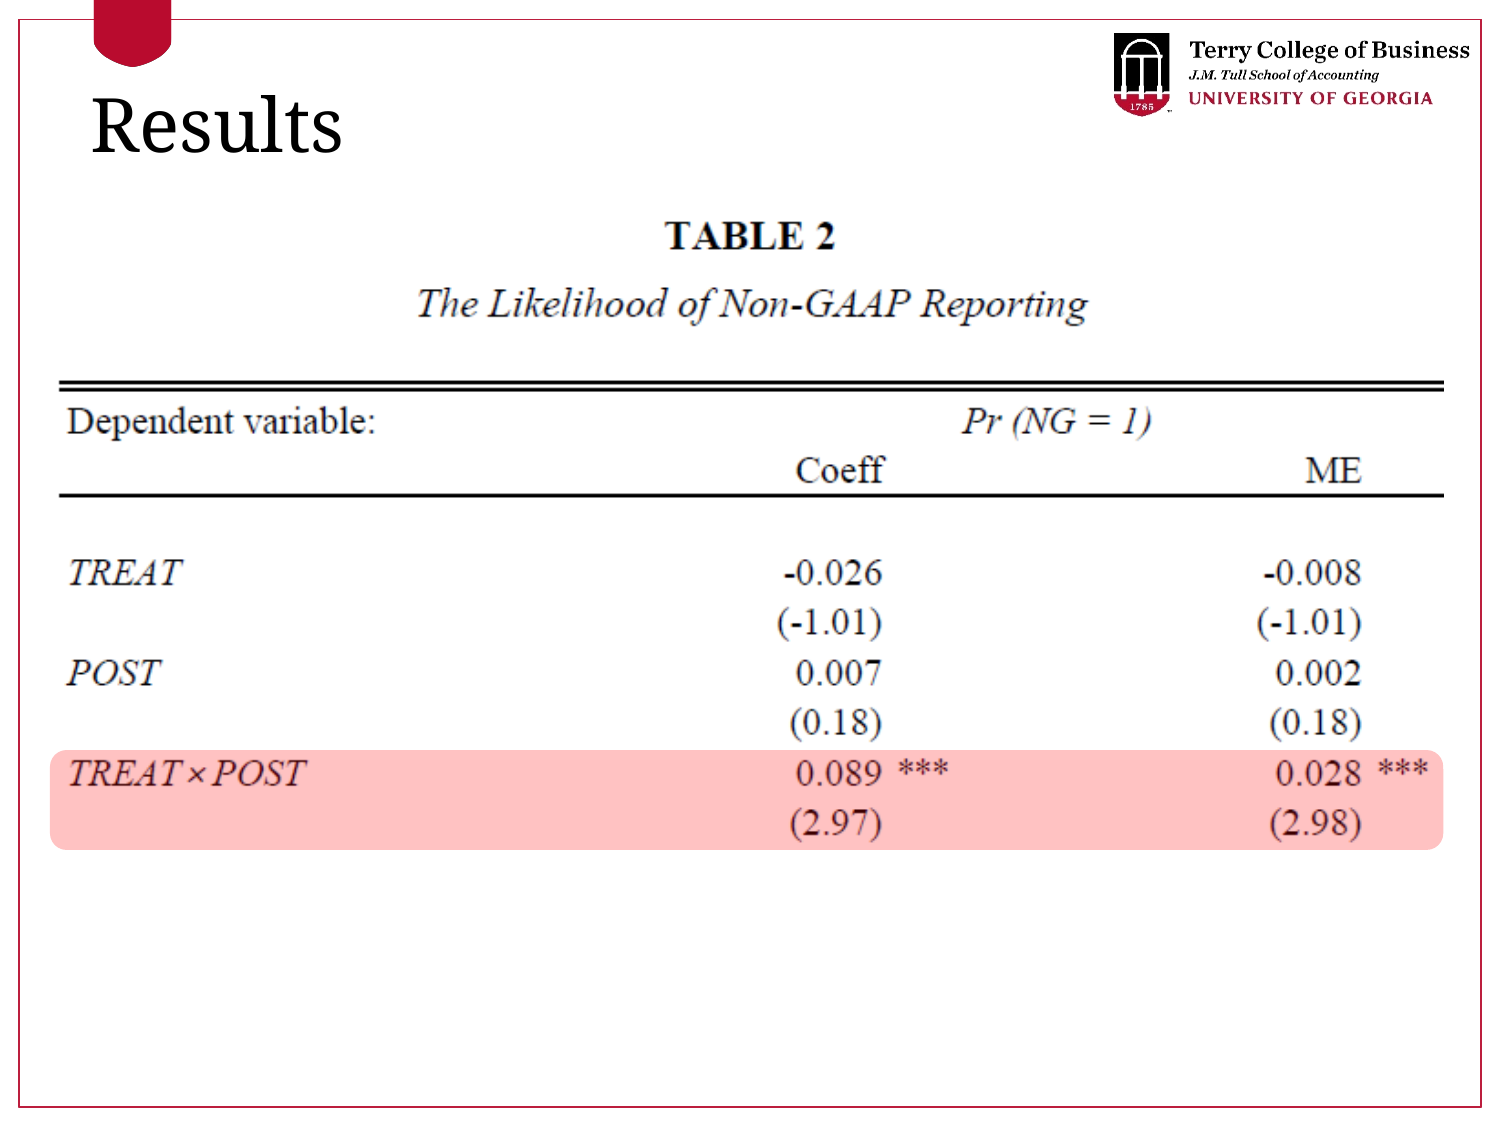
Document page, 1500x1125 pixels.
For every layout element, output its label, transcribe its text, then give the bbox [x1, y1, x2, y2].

picture [1177, 30, 1470, 119]
title Results [75, 45, 1425, 200]
text_box [1098, 27, 1177, 113]
picture [33, 215, 1444, 851]
